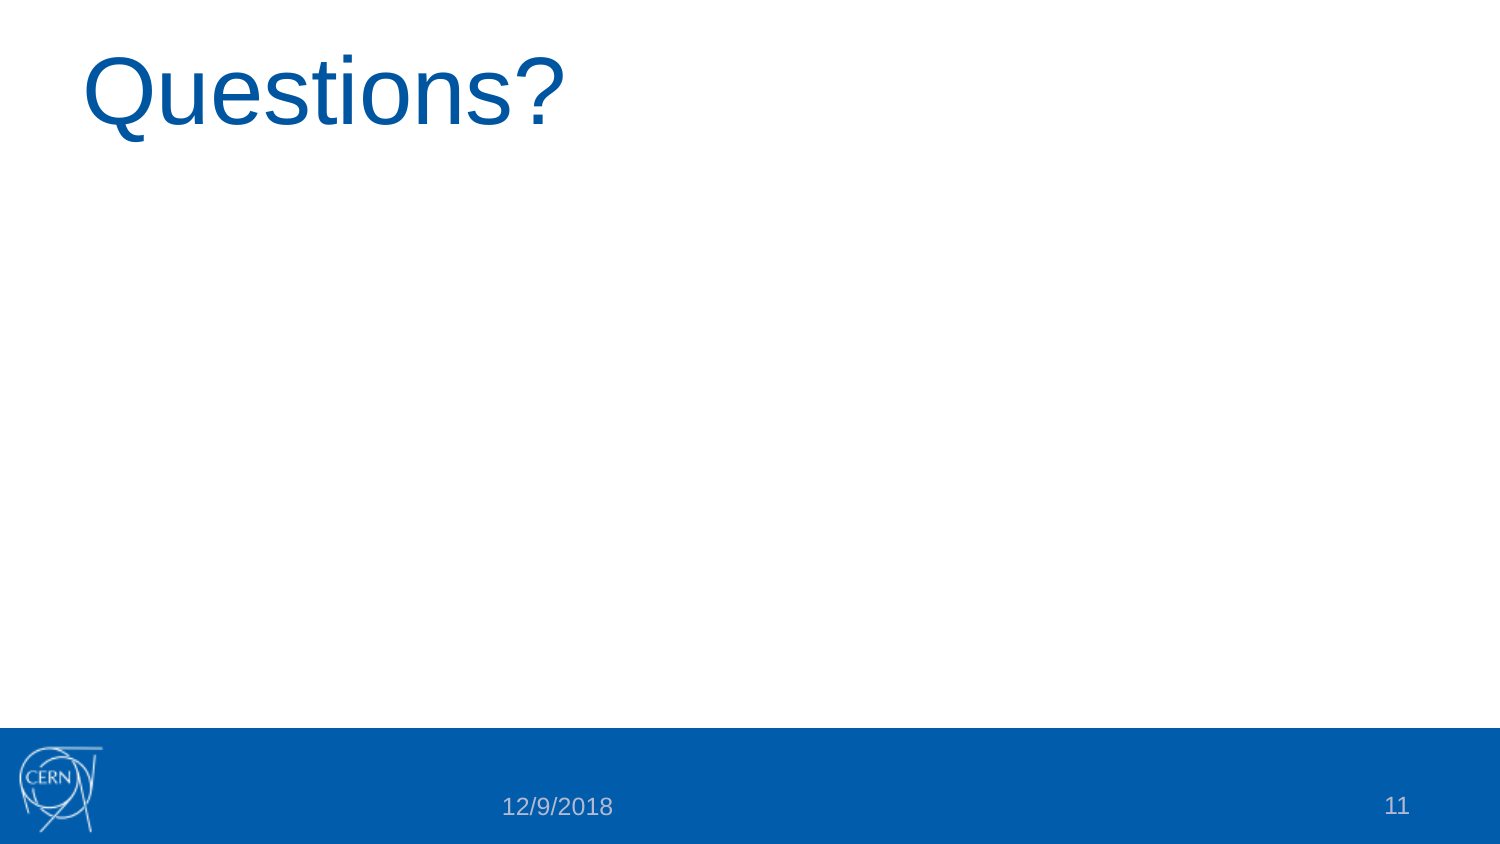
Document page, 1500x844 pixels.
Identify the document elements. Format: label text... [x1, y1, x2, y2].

text_box 11 [1342, 782, 1425, 827]
text_box Questions? [74, 28, 1425, 145]
text_box 12/9/2018 [487, 782, 837, 828]
